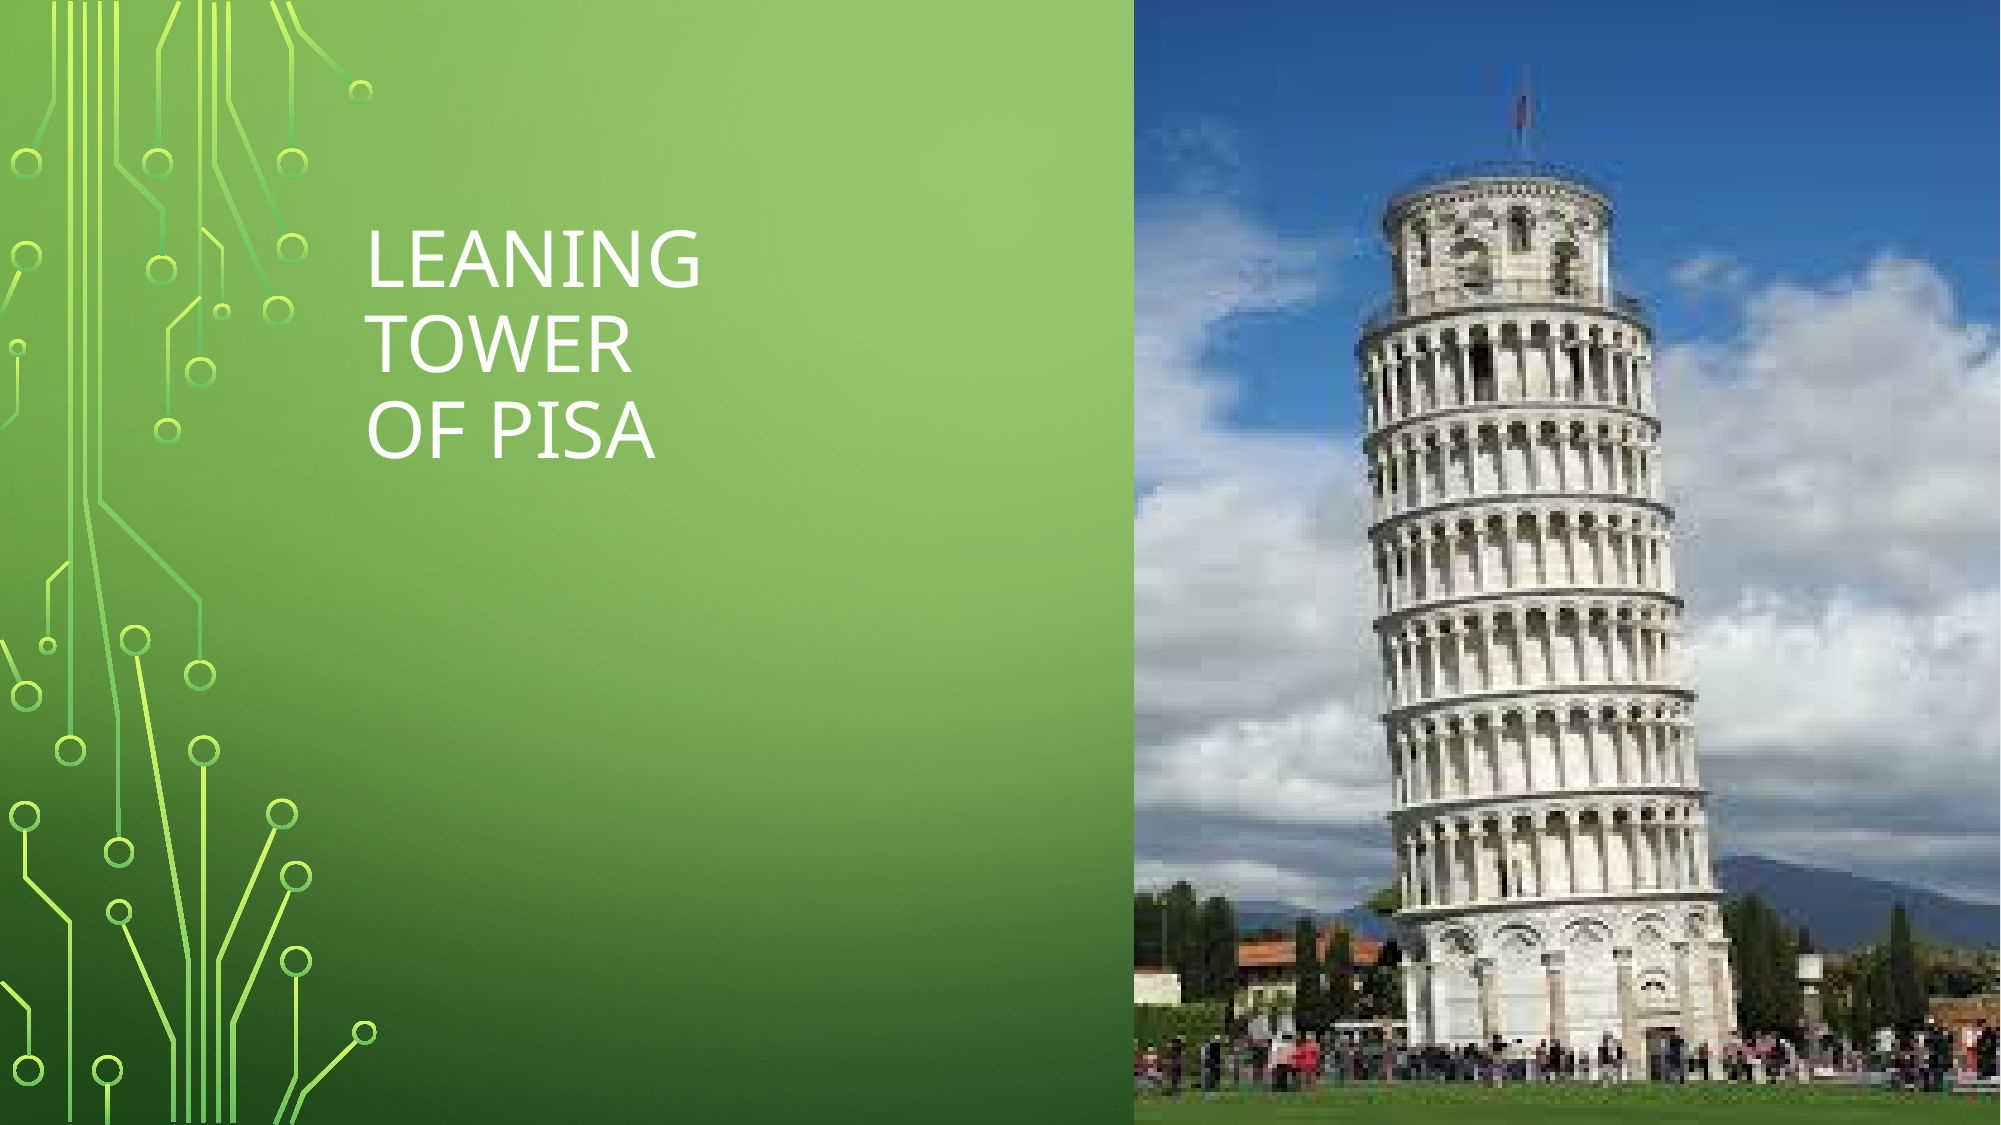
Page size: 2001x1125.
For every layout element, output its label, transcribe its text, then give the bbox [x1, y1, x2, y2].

title LEANING TOWER OF PISA [349, 211, 1134, 483]
picture [1134, 0, 2000, 1125]
